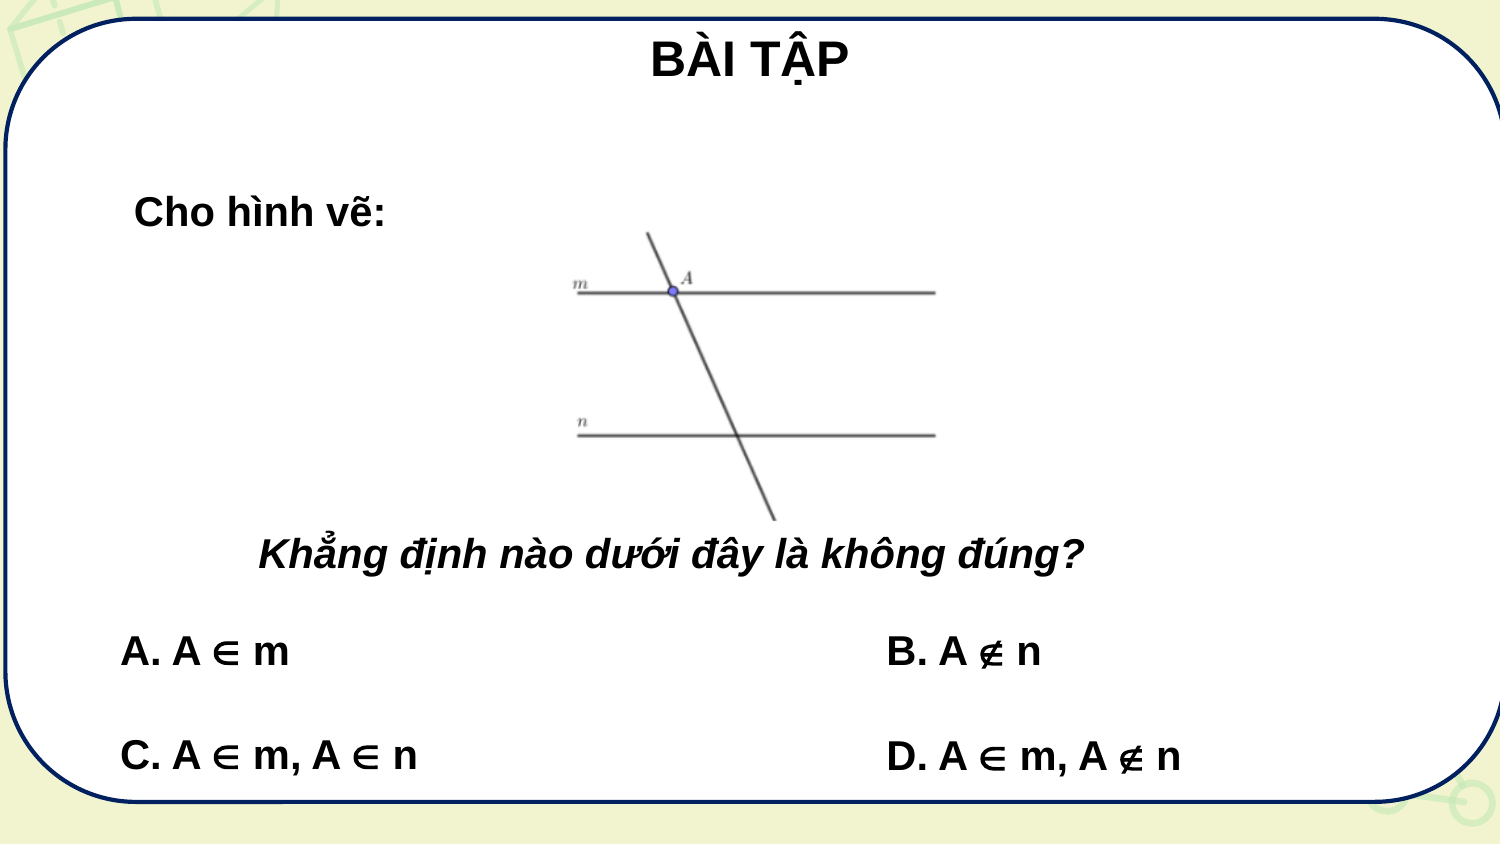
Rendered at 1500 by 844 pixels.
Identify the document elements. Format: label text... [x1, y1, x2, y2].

text_box B. A  n [871, 616, 1138, 682]
text_box BÀI TẬP [511, 18, 989, 94]
text_box A. A  m [105, 615, 371, 681]
picture [552, 219, 948, 525]
text_box C. A  m, A  n [105, 720, 510, 785]
text_box [3, 16, 1500, 805]
text_box Cho hình vẽ: [107, 177, 402, 293]
text_box Khẳng định nào dưới đây là không đúng? [243, 504, 1101, 585]
text_box D. A  m, A  n [871, 721, 1276, 787]
